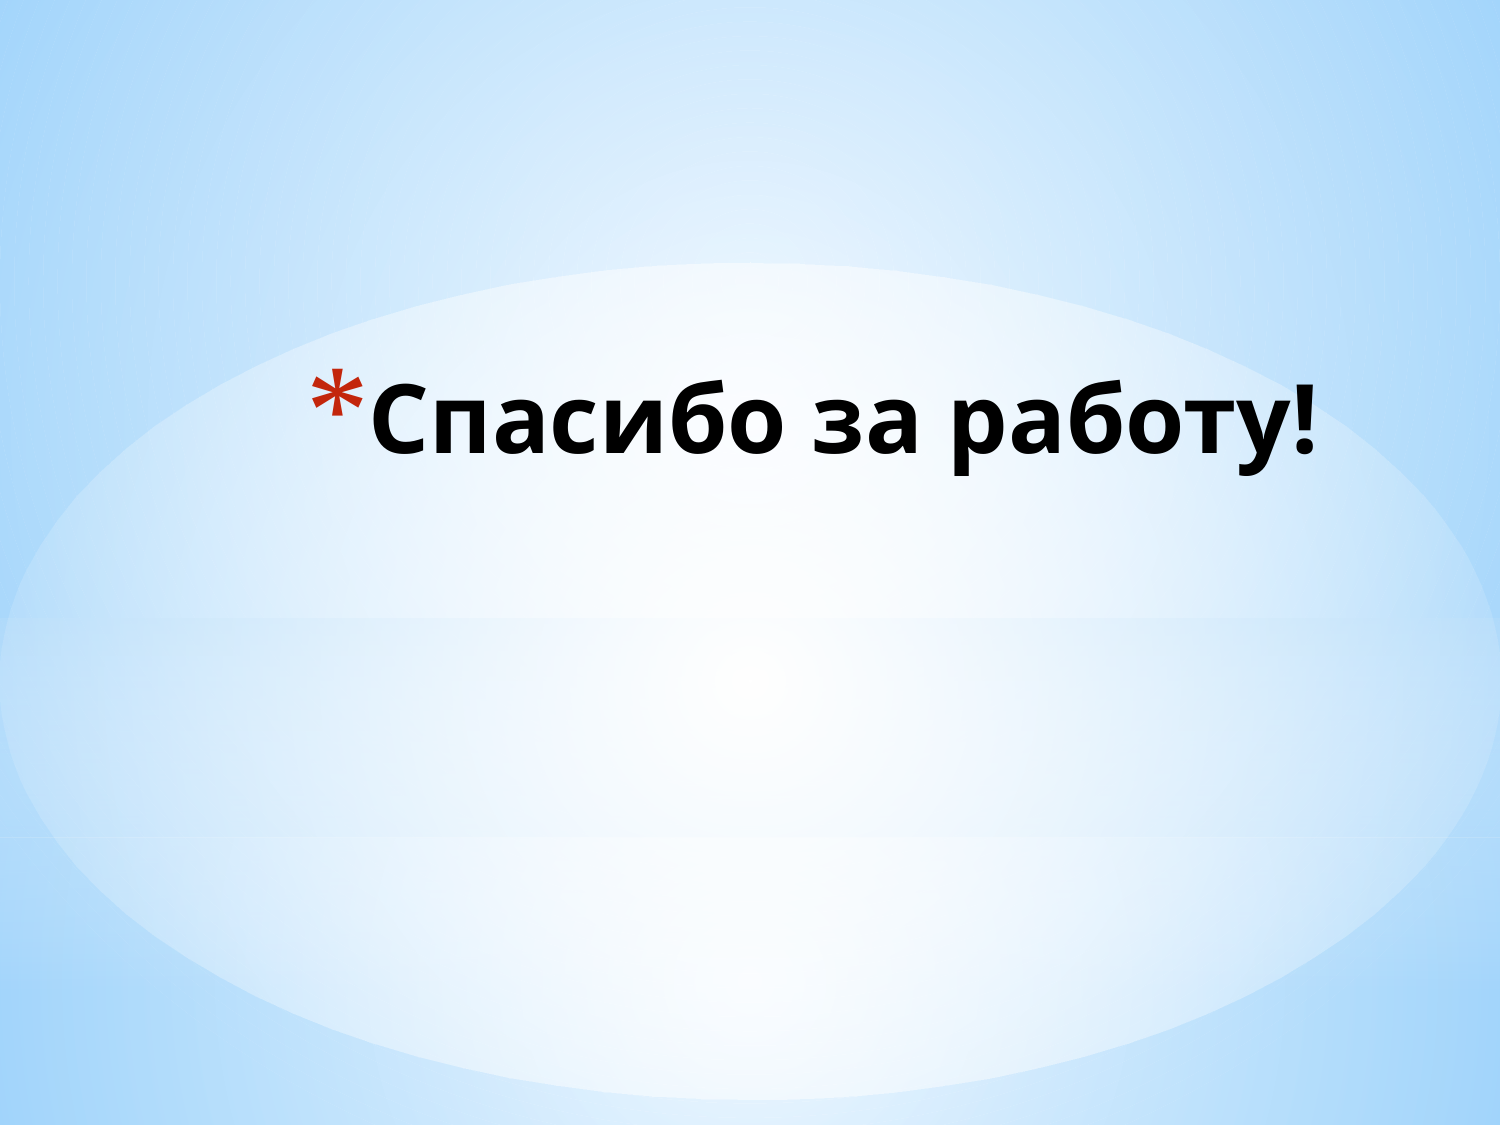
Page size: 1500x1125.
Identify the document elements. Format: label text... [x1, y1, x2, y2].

title Спасибо за работу! [265, 349, 1334, 538]
